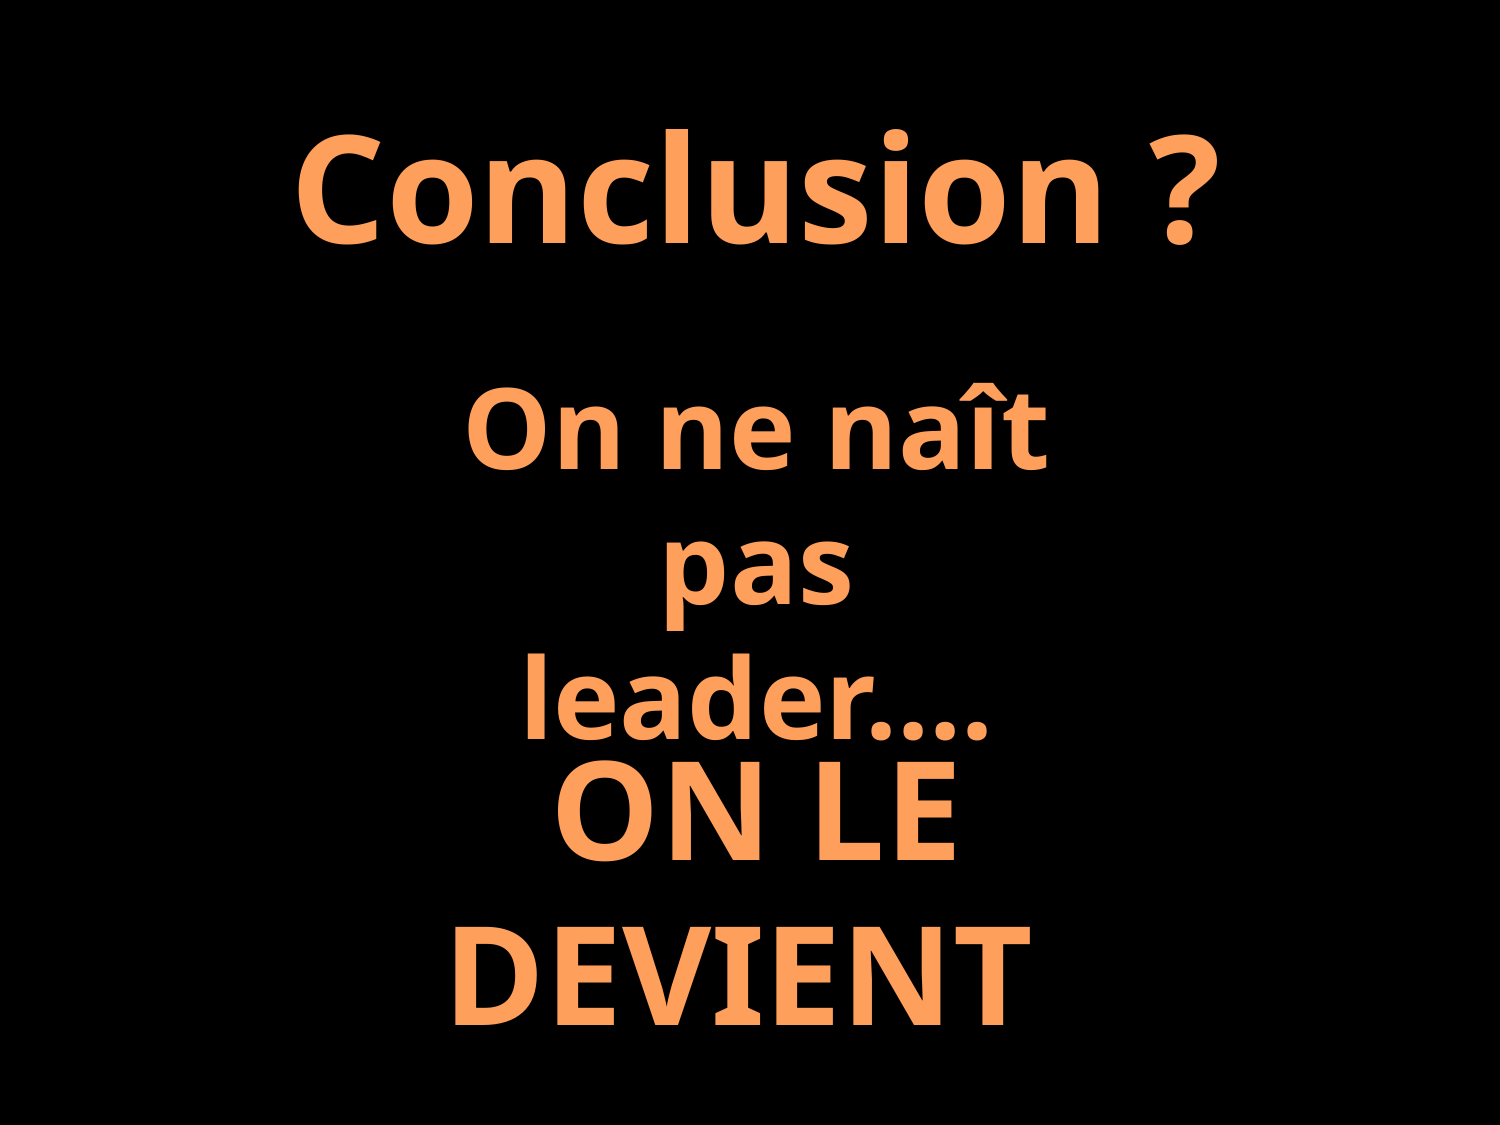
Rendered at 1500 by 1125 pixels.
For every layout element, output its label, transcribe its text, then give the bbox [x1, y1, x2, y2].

title Conclusion ? [80, 90, 1431, 278]
text_box ON LE DEVIENT [289, 716, 1223, 1125]
text_box On ne naît pas leader…. [396, 349, 1117, 716]
